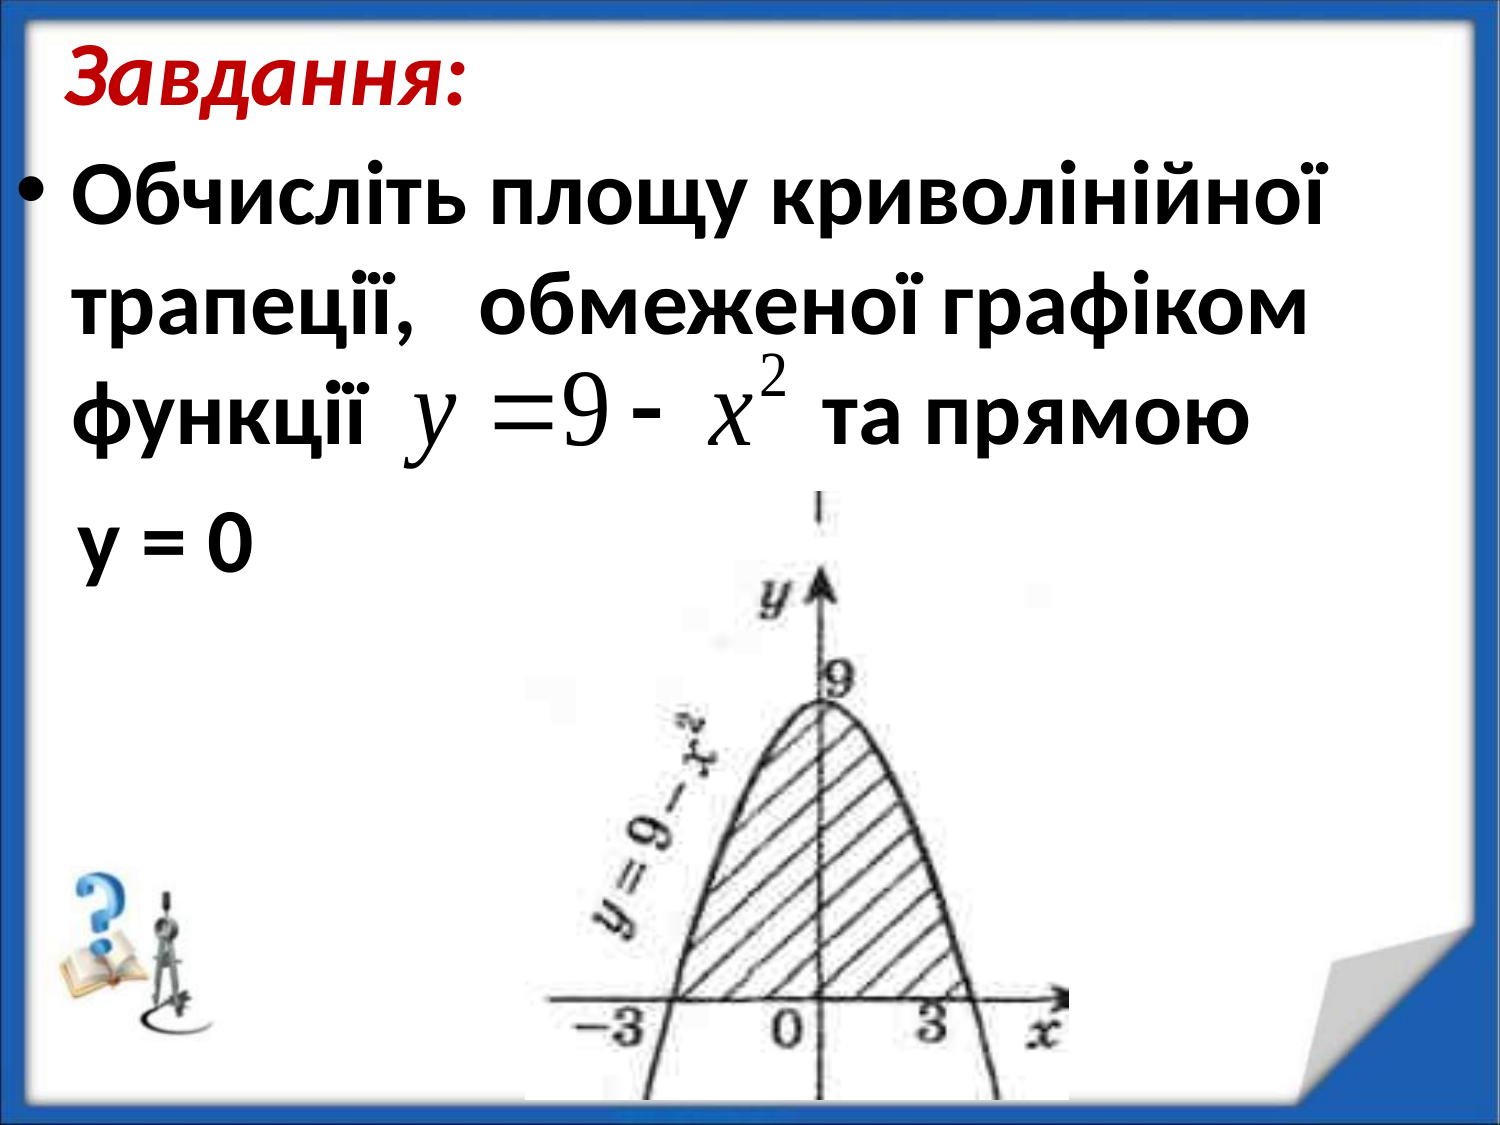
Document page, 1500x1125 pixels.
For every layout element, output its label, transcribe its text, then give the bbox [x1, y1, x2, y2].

list Обчисліть площу криволінійної трапеції, обмеженої графіком функції та прямою у = 0 [0, 125, 1500, 1083]
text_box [386, 325, 811, 492]
picture [534, 0, 1500, 125]
picture [0, 491, 1500, 1125]
title Завдання: [0, 0, 534, 138]
